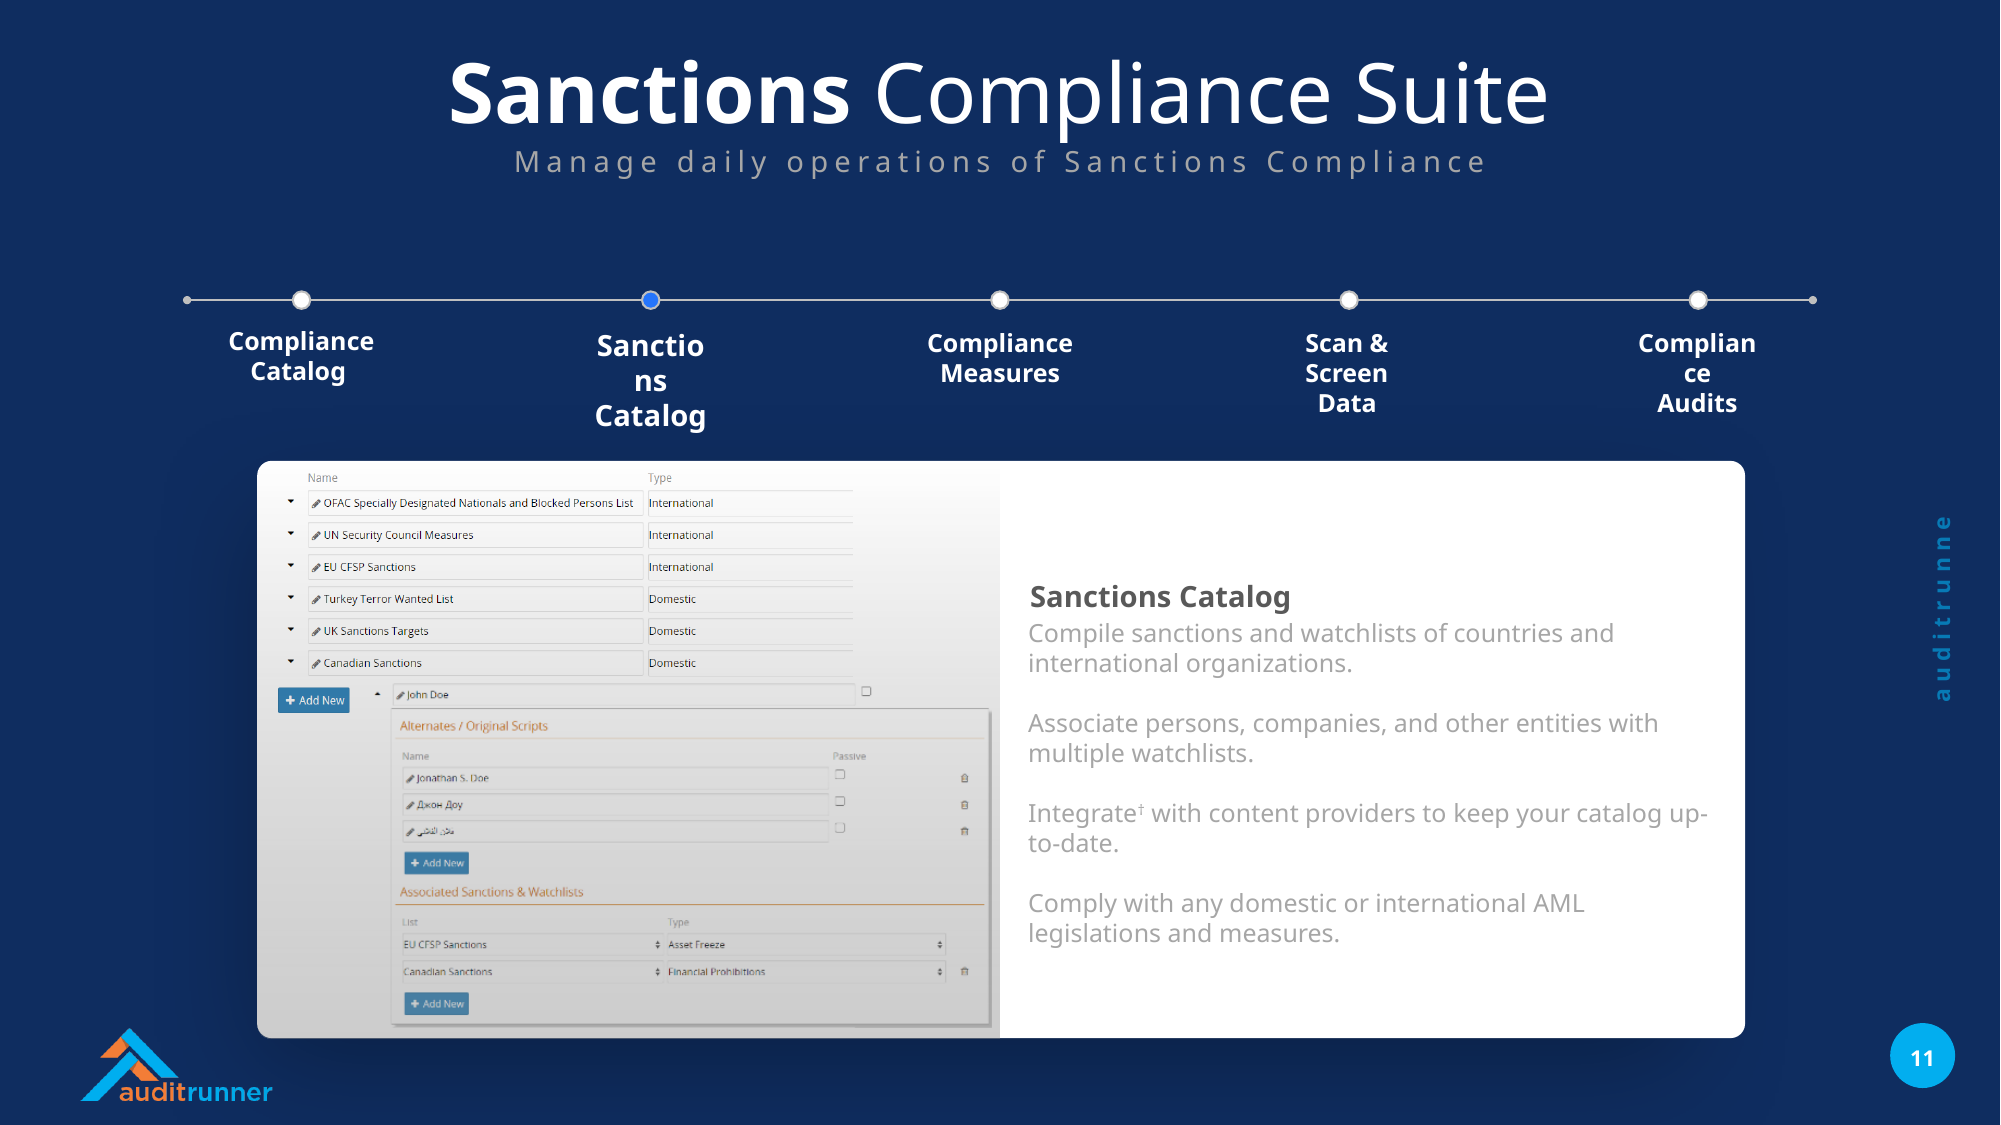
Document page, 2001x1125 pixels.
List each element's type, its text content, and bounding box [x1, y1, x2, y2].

text_box [1001, 459, 1747, 1040]
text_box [909, 291, 1092, 396]
list Sanctions Compliance Suite [207, 44, 1793, 140]
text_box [268, 463, 992, 1028]
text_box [573, 291, 729, 406]
picture [60, 1024, 293, 1112]
text_box [256, 459, 1001, 1040]
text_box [1013, 570, 1732, 929]
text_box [1617, 291, 1778, 396]
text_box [1257, 291, 1437, 396]
list Manage daily operations of Sanctions Compliance [440, 140, 1559, 189]
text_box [210, 291, 393, 394]
